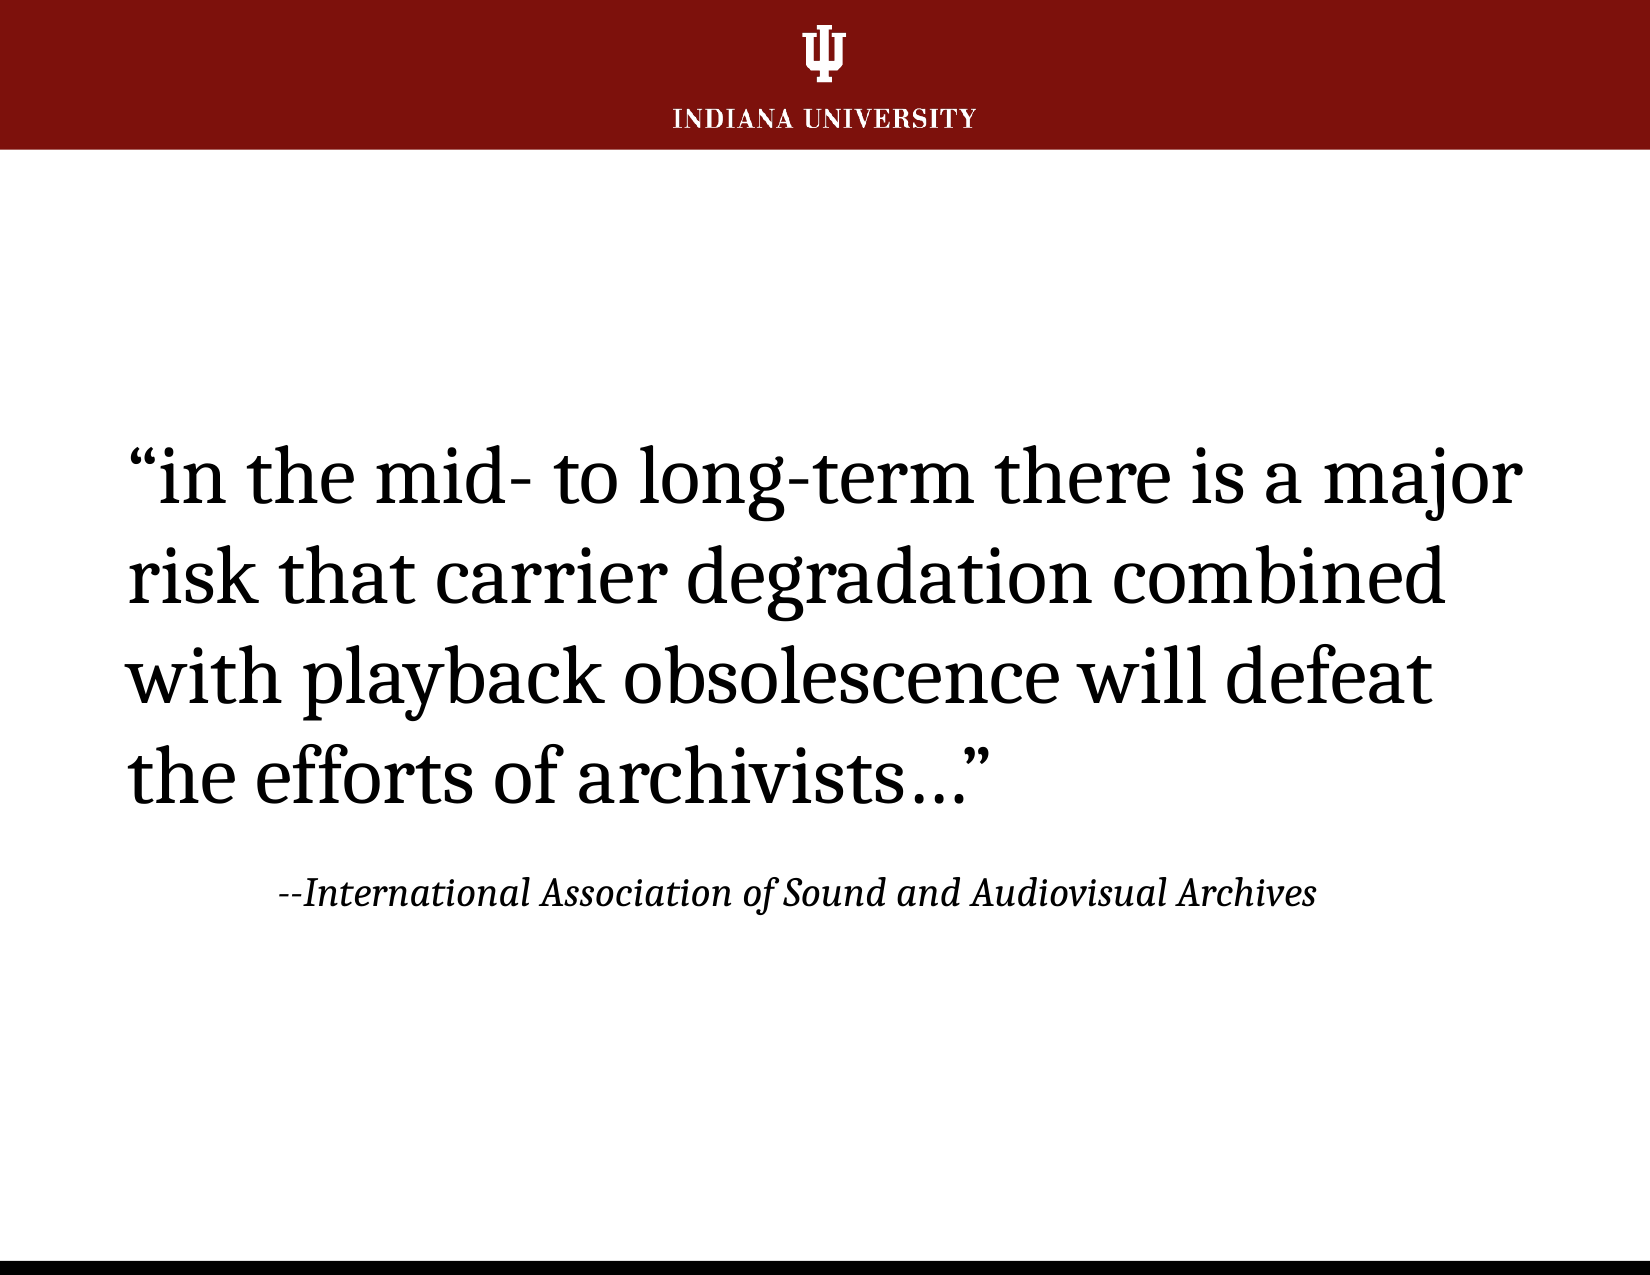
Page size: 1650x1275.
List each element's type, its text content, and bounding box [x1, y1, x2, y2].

text_box “in the mid- to long-term there is a major risk that carrier degradation combined with playback obsolescence will defeat the efforts of archivists…” --International Association of Sound and Audiovisual Archives [112, 412, 1550, 923]
picture [673, 25, 976, 128]
